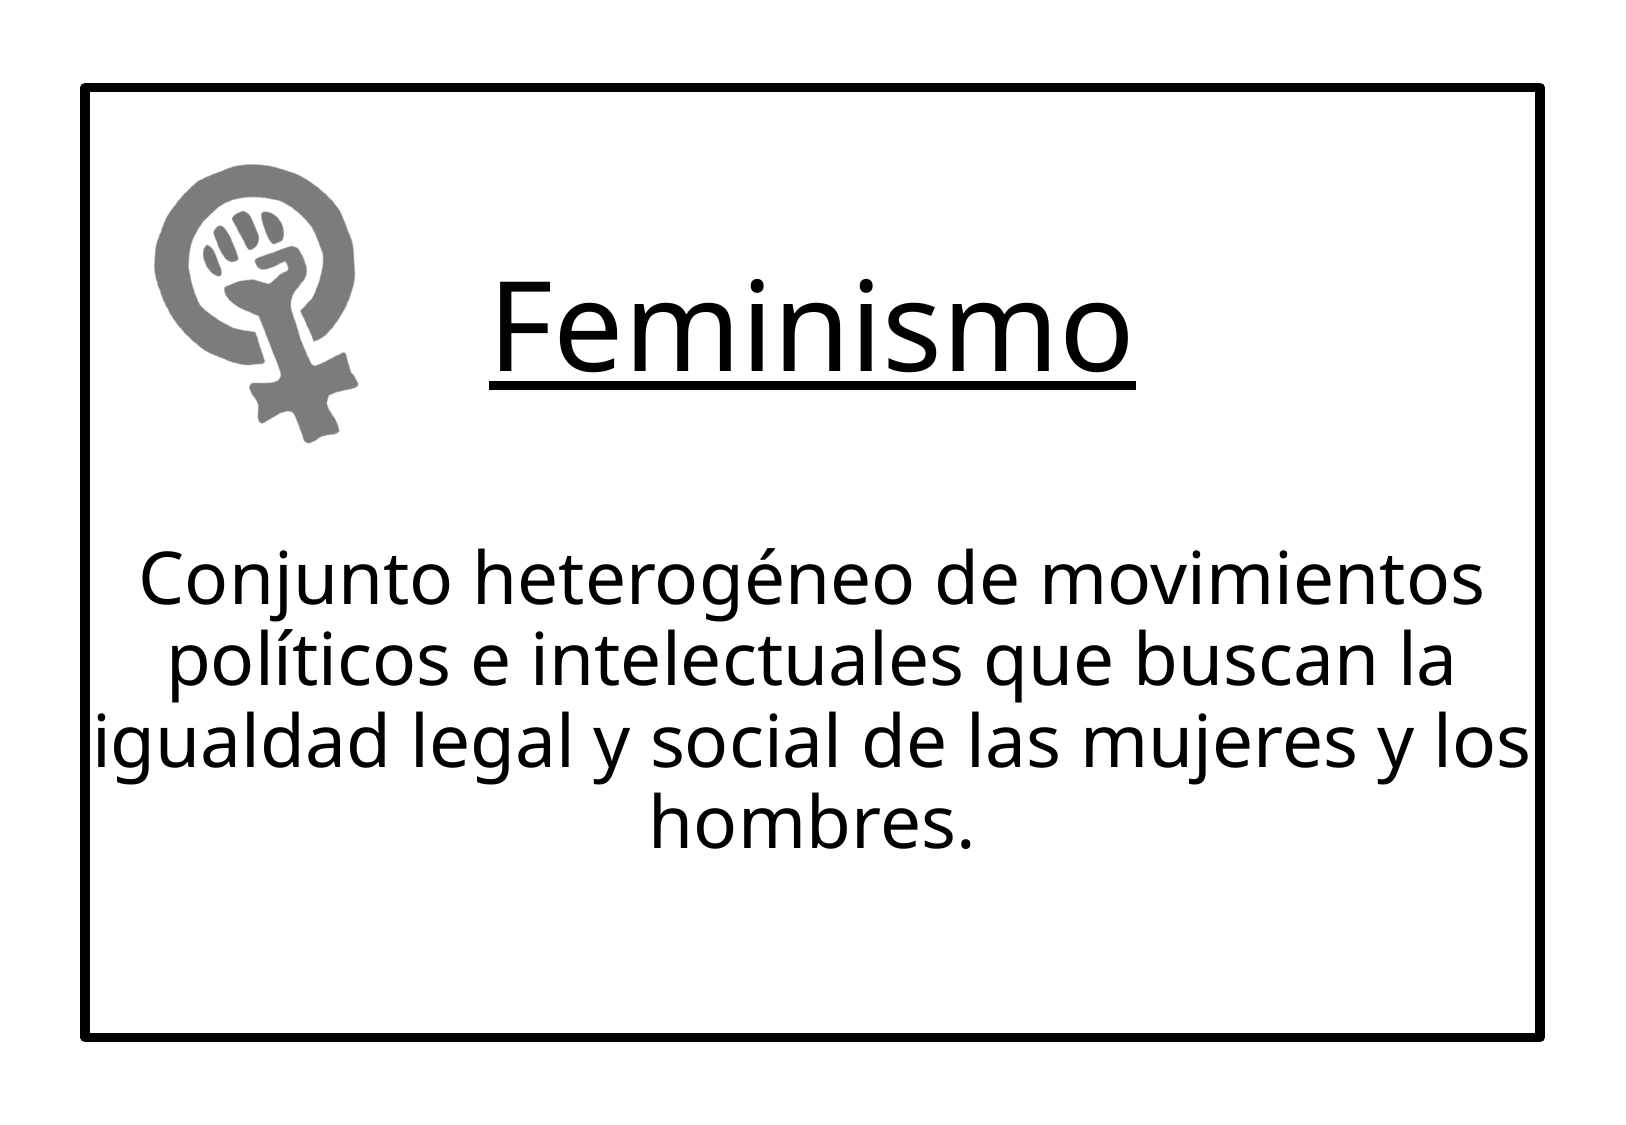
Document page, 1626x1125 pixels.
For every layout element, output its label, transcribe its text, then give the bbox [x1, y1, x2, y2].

picture [96, 99, 448, 511]
text_box Feminismo Conjunto heterogéneo de movimientos políticos e intelectuales que buscan la igualdad legal y social de las mujeres y los hombres. [85, 87, 1540, 1038]
